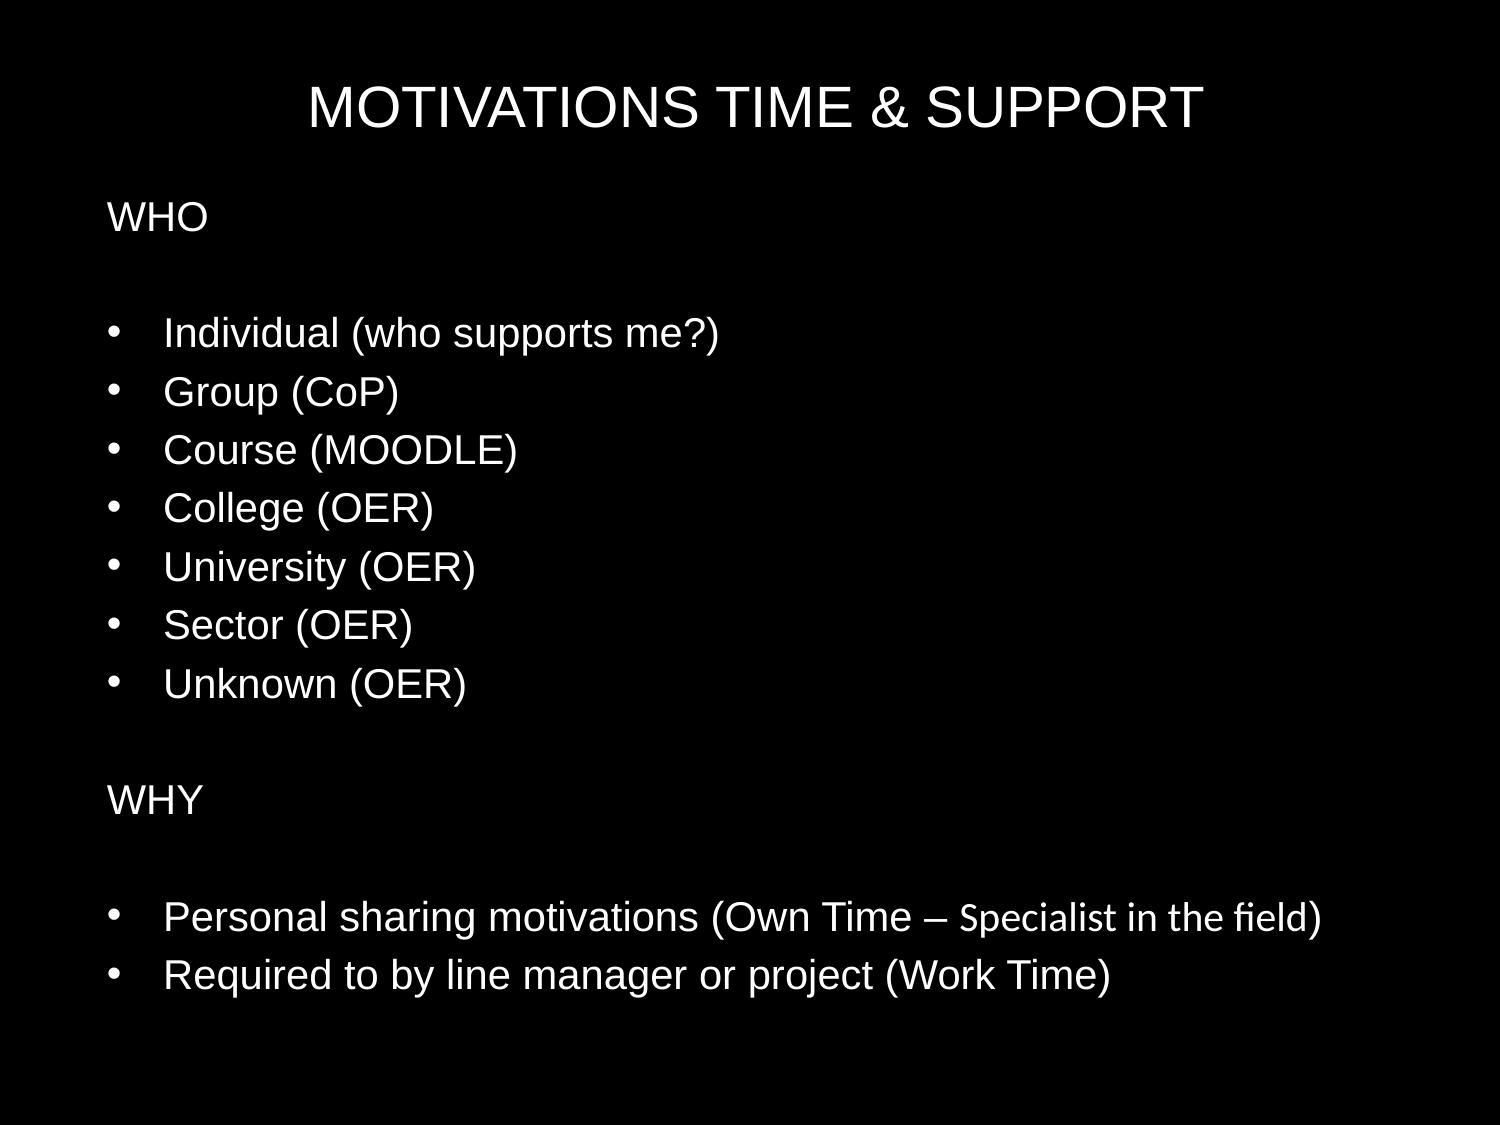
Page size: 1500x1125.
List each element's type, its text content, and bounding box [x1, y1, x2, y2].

list WHO Individual (who supports me?) Group (CoP) Course (MOODLE) College (OER) University (OER) Sector (OER) Unknown (OER) WHY Personal sharing motivations (Own Time – Specialist in the field) Required to by line manager or project (Work Time) [91, 182, 1387, 995]
text_box MOTIVATIONS TIME & SUPPORT [292, 62, 1221, 147]
